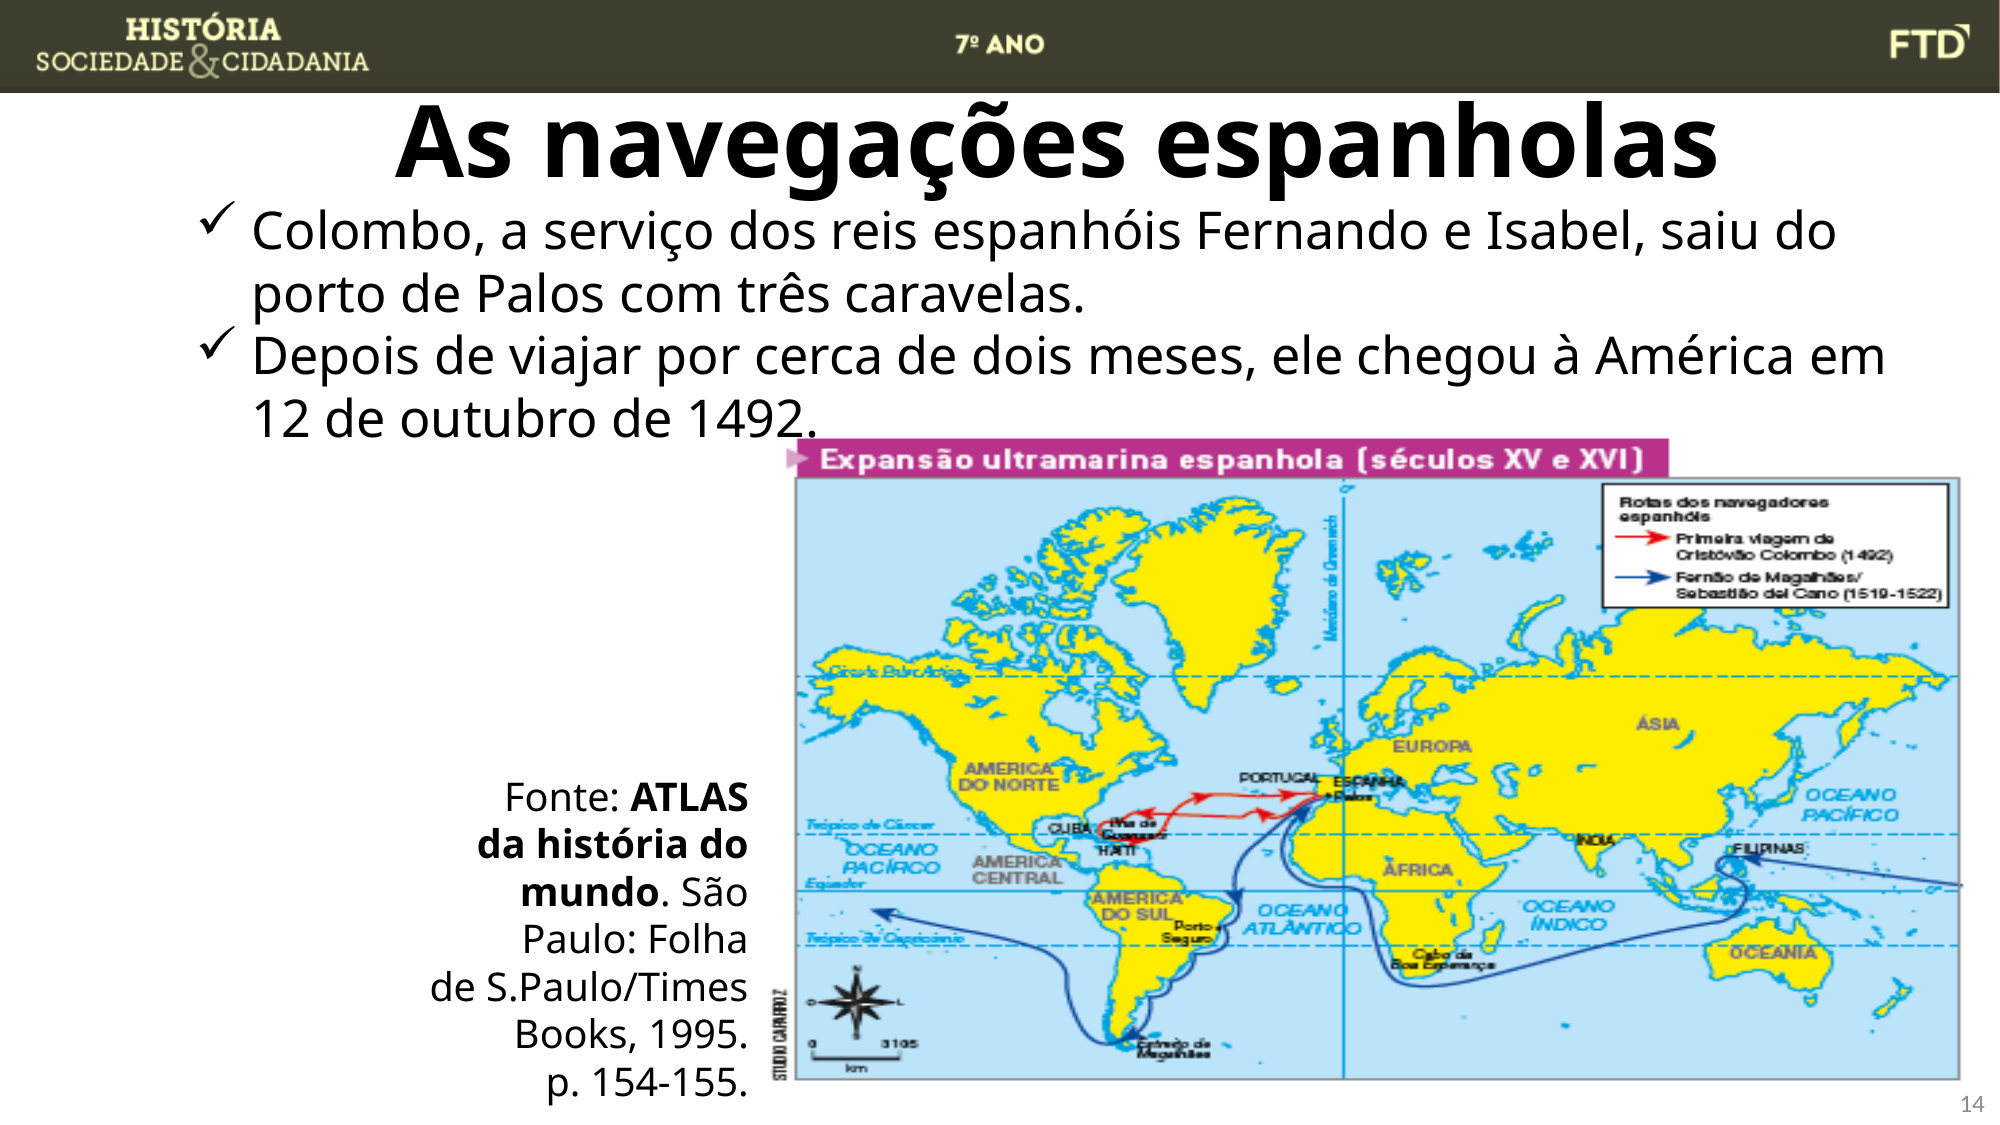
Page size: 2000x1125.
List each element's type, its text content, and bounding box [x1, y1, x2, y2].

text_box Fonte: ATLAS da história do mundo. São Paulo: Folha de S.Paulo/Times Books, 1995. p. 154-155. [39, 764, 764, 1112]
picture [0, 0, 2000, 93]
slide_number 14 [1533, 1072, 2000, 1125]
title As navegações espanholas [171, 104, 1972, 232]
text_box Colombo, a serviço dos reis espanhóis Fernando e Isabel, saiu do porto de Palos com três caravelas. Depois de viajar por cerca de dois meses, ele chegou à América em 12 de outubro de 1492. [180, 190, 1972, 500]
picture [763, 437, 1972, 1092]
